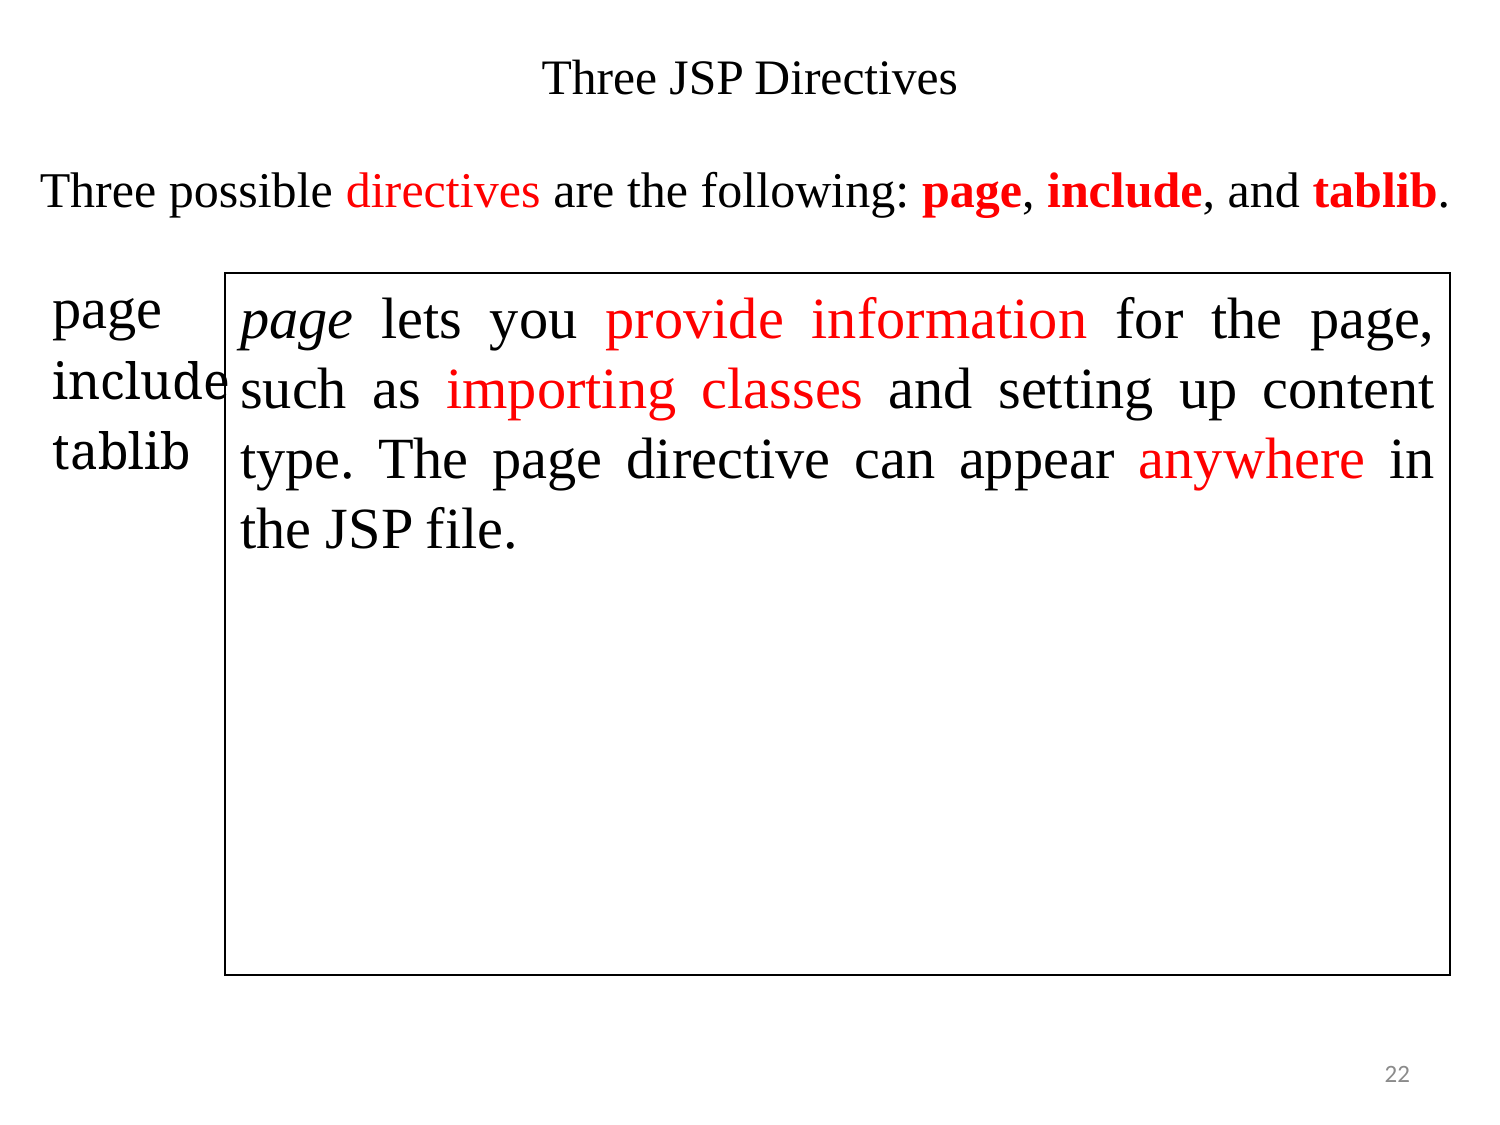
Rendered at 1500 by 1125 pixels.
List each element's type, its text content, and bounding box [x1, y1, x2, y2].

text_box page lets you provide information for the page, such as importing classes and setting up content type. The page directive can appear anywhere in the JSP file. [225, 273, 1450, 975]
title Three JSP Directives [112, 37, 1388, 113]
slide_number 22 [1074, 1042, 1425, 1103]
text_box page include tablib [37, 262, 325, 988]
text_box Three possible directives are the following: page, include, and tablib. [24, 149, 1500, 225]
